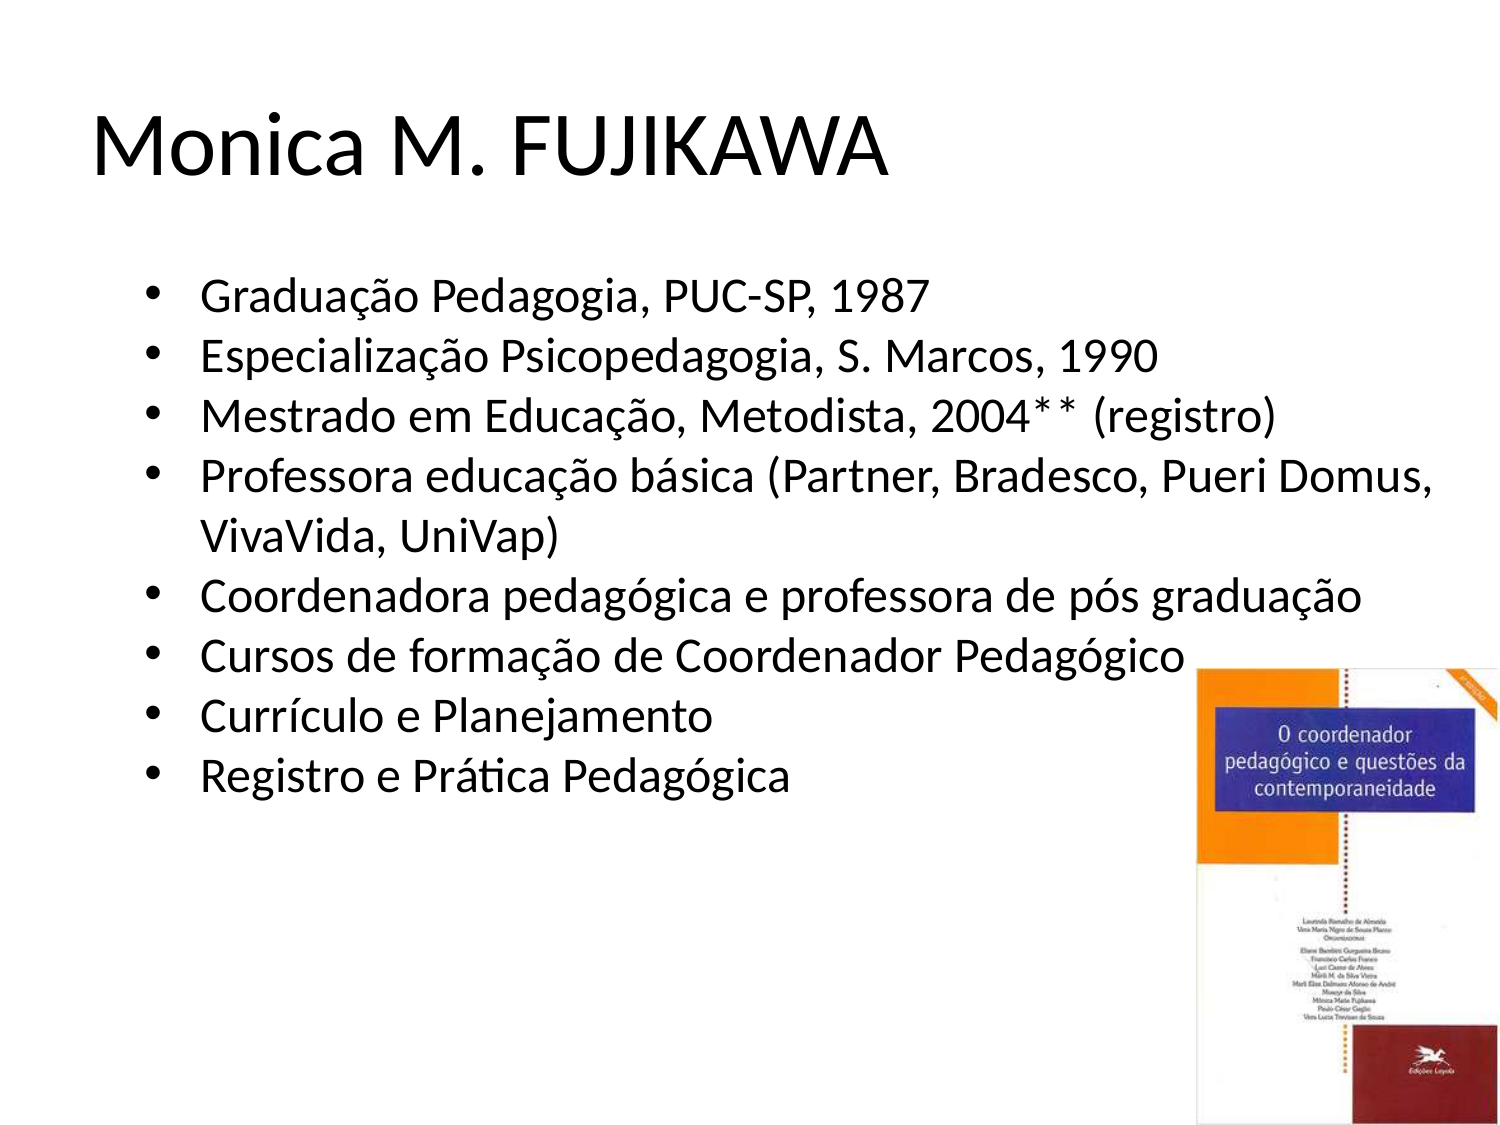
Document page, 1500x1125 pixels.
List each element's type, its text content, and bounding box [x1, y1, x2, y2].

text_box Graduação Pedagogia, PUC-SP, 1987 Especialização Psicopedagogia, S. Marcos, 1990 Mestrado em Educação, Metodista, 2004** (registro) Professora educação básica (Partner, Bradesco, Pueri Domus, VivaVida, UniVap) Coordenadora pedagógica e professora de pós graduação Cursos de formação de Coordenador Pedagógico Currículo e Planejamento Registro e Prática Pedagógica [129, 255, 1500, 998]
picture [1195, 668, 1500, 1125]
title Monica M. FUJIKAWA [75, 45, 1425, 233]
